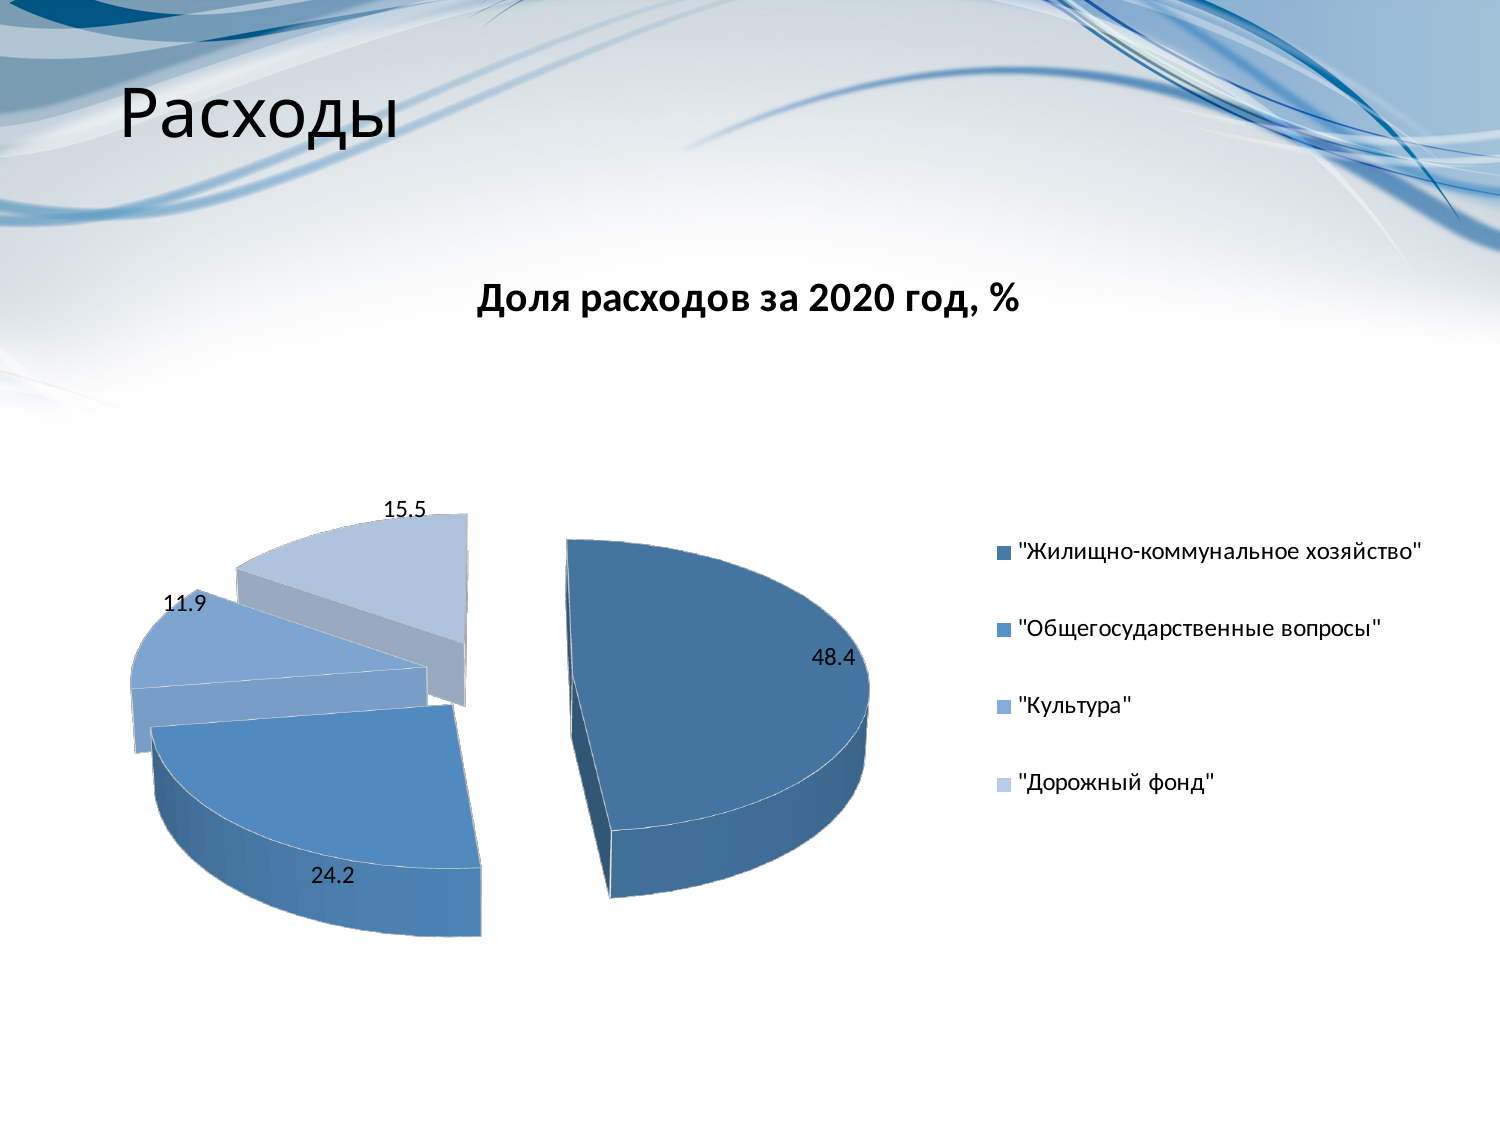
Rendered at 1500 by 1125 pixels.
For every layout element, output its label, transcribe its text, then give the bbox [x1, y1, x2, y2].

chart [25, 242, 1473, 1102]
picture [0, 0, 1500, 1125]
title Расходы [103, 59, 1397, 172]
